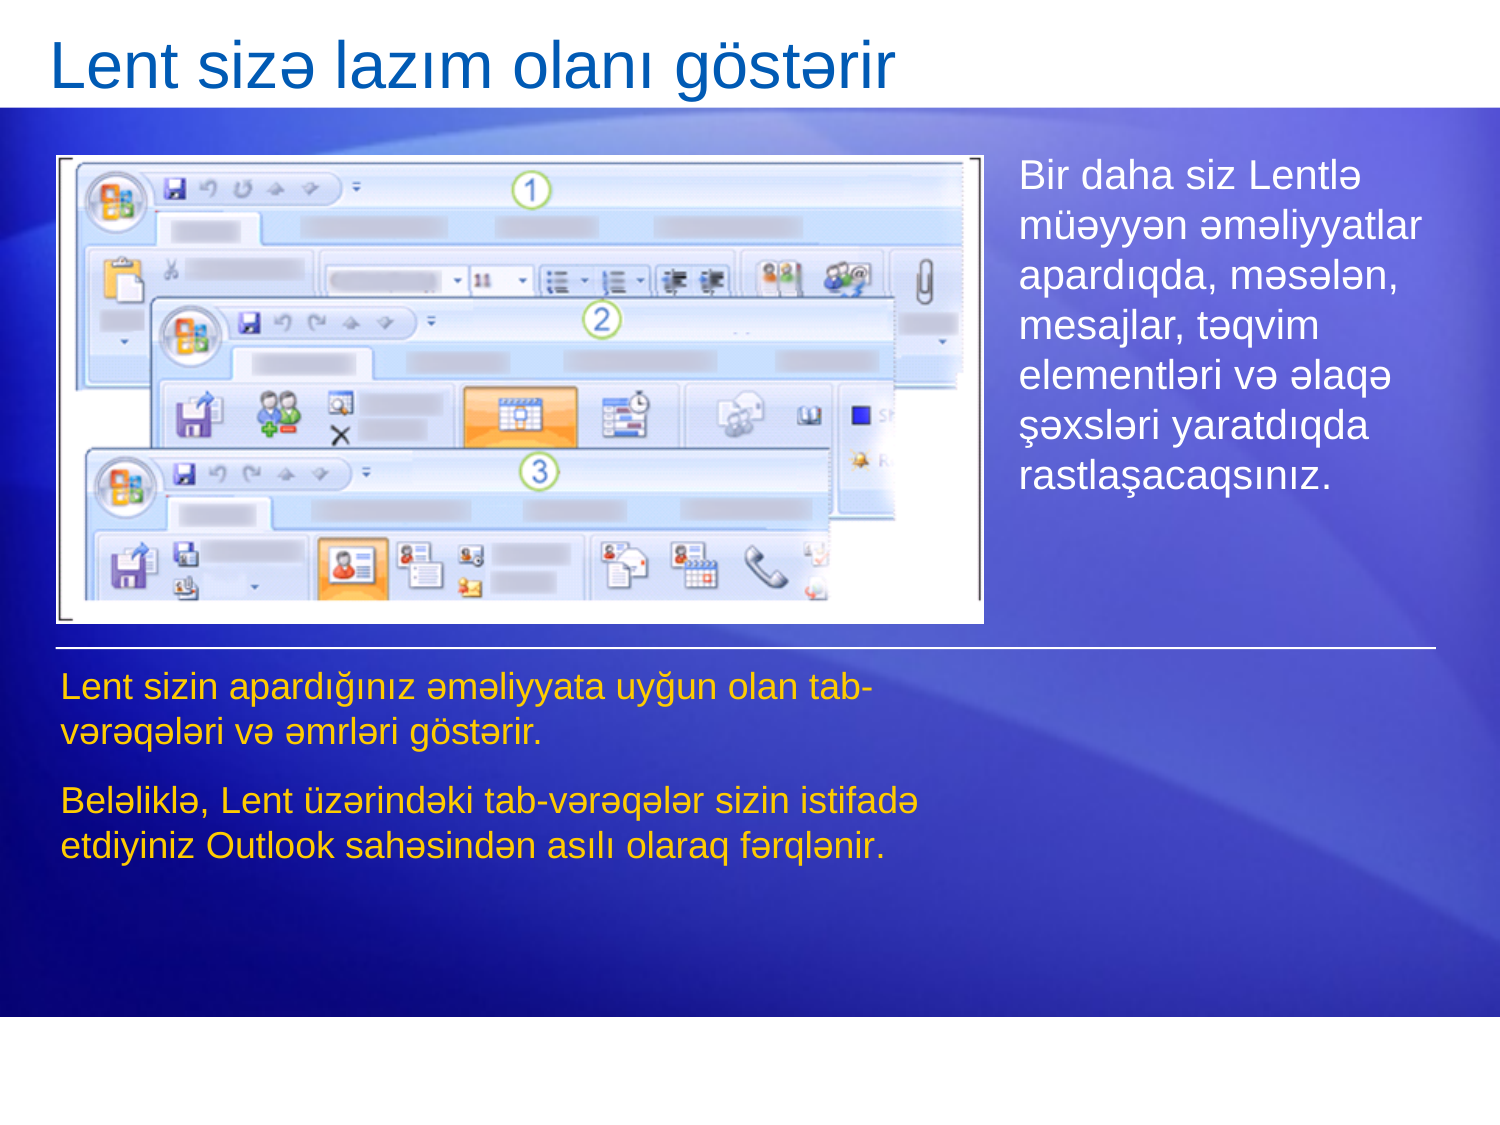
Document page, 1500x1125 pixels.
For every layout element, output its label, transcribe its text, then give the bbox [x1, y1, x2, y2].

text_box Lent sizin apardığınız əməliyyata uyğun olan tab-vərəqələri və əmrləri göstərir. Beləliklə, Lent üzərindəki tab-vərəqələr sizin istifadə etdiyiniz Outlook sahəsindən asılı olaraq fərqlənir. [45, 655, 1018, 940]
text_box Bir daha siz Lentlə müəyyən əməliyyatlar apardıqda, məsələn, mesajlar, təqvim elementləri və əlaqə şəxsləri yaratdıqda rastlaşacaqsınız. [1003, 140, 1454, 626]
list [56, 155, 984, 624]
title Lent sizə lazım olanı göstərir [34, 11, 1352, 114]
picture [0, 108, 1500, 1017]
